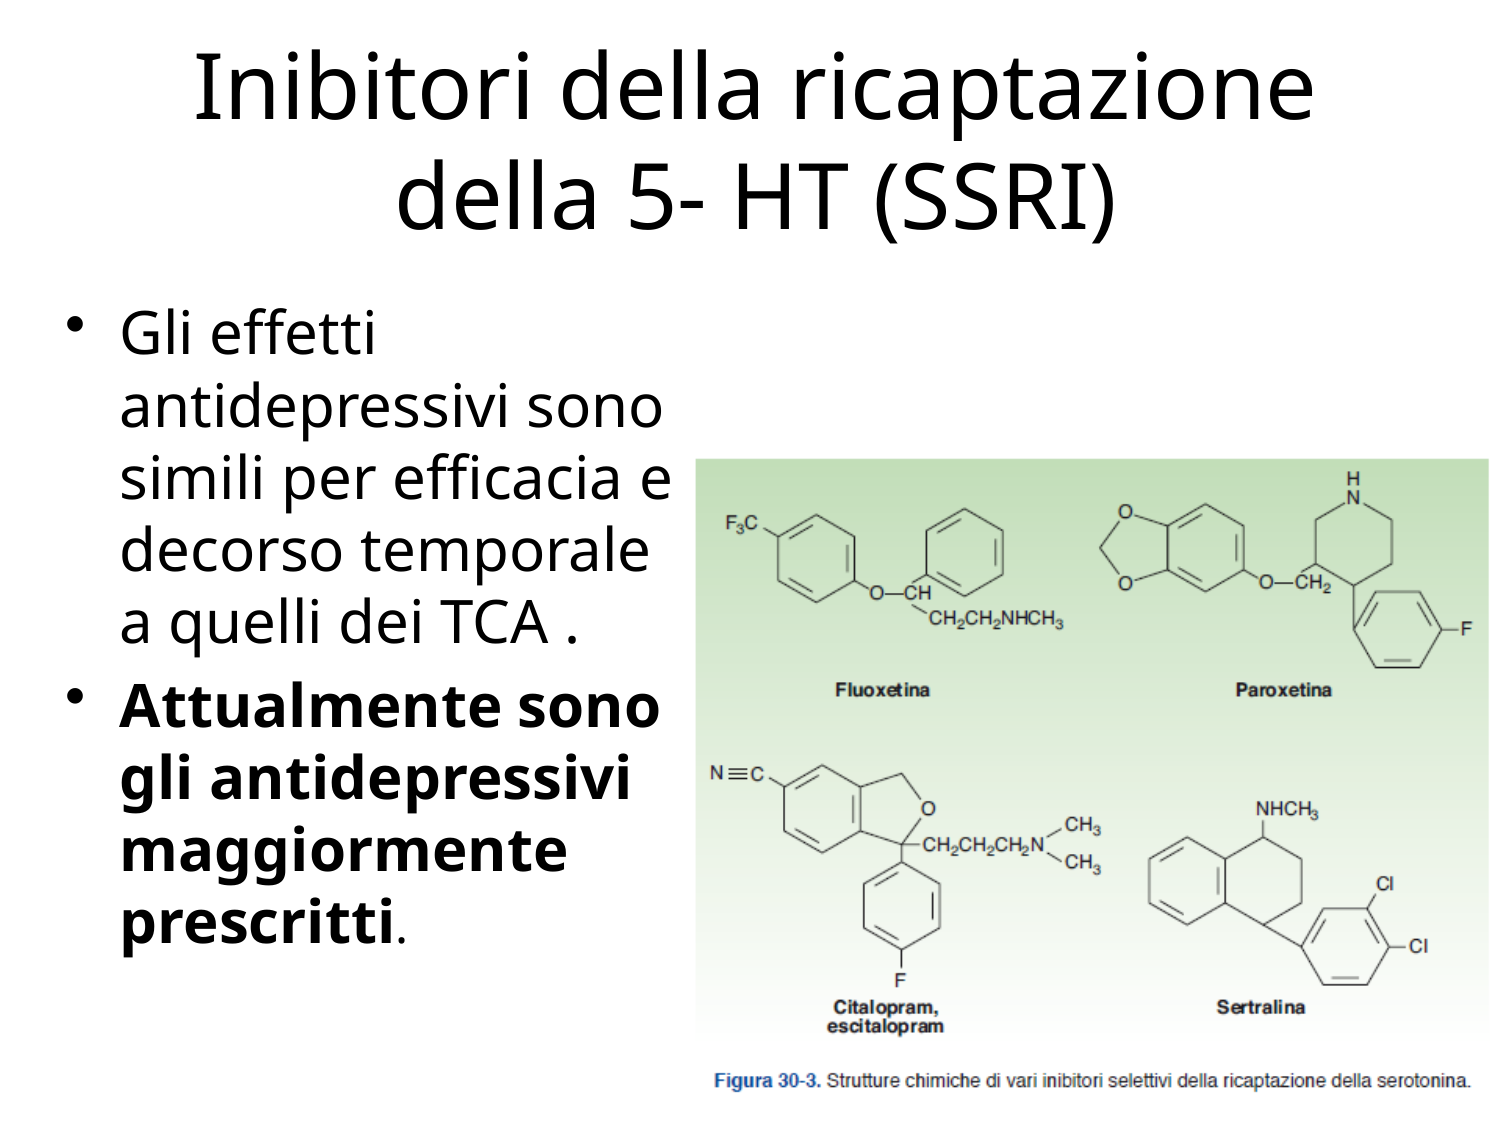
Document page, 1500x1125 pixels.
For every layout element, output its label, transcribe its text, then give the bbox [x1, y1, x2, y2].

picture [685, 455, 1500, 1101]
title Inibitori della ricaptazione della 5- HT (SSRI) [75, 99, 1438, 175]
list Gli effetti antidepressivi sono simili per efficacia e decorso temporale a quelli dei TCA . Attualmente sono gli antidepressivi maggiormente prescritti. [50, 287, 691, 1094]
